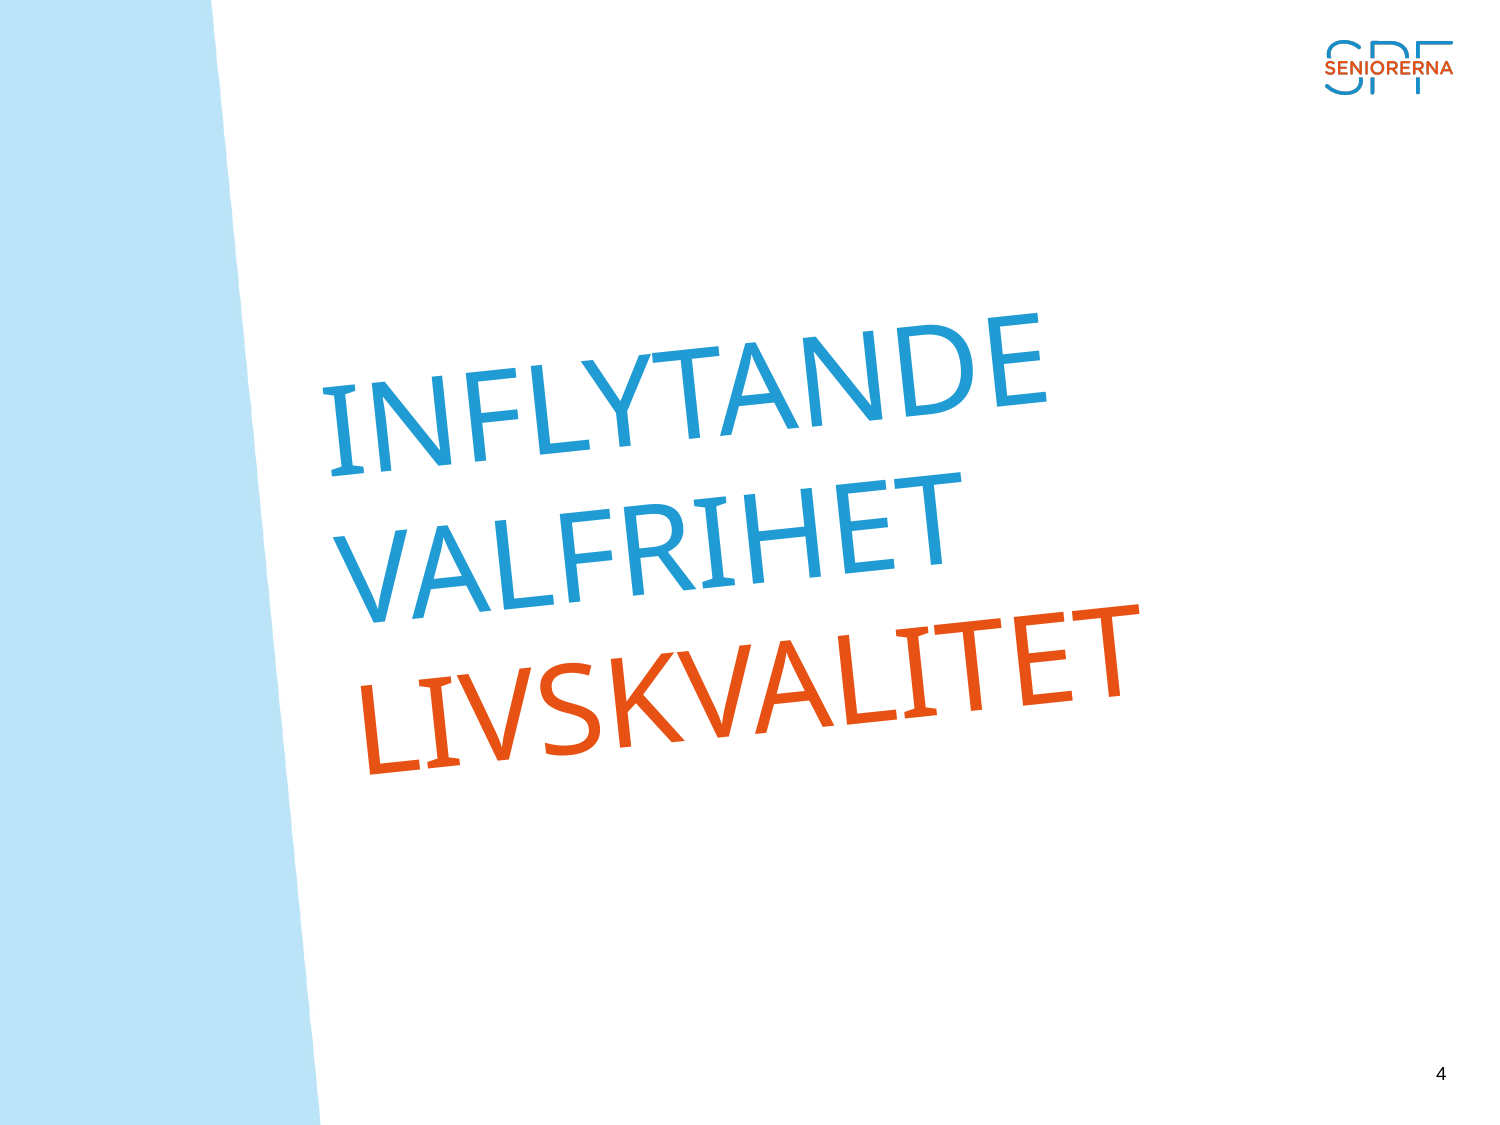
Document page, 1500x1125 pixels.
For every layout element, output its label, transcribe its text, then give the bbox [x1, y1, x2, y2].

text_box INFLYTANDE VALFRIHET LIVSKVALITET [314, 242, 1419, 808]
text_box <nummer> [1410, 1054, 1462, 1092]
picture [0, 0, 1500, 1125]
